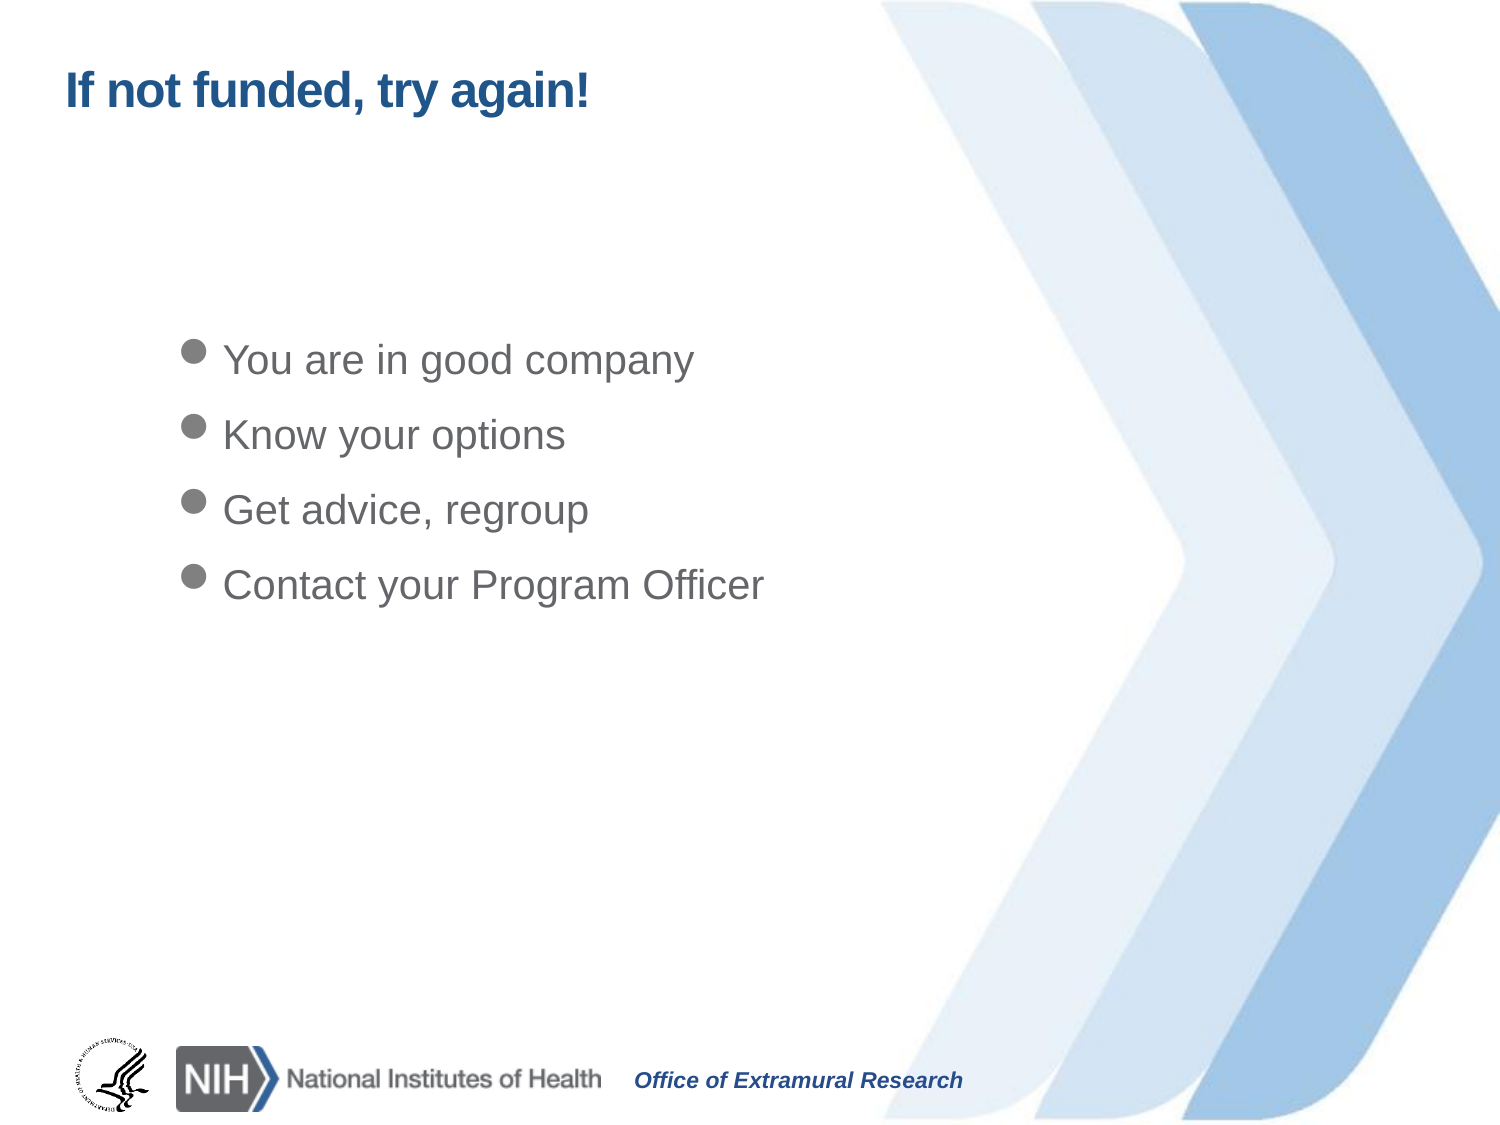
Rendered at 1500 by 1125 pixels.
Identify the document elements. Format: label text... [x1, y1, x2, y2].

list You are in good company Know your options Get advice, regroup Contact your Program Officer [162, 324, 1326, 900]
footer NIH Regional Seminars June 2013 [579, 587, 1227, 637]
title If not funded, try again! [50, 50, 1450, 175]
picture [0, 0, 1500, 1125]
